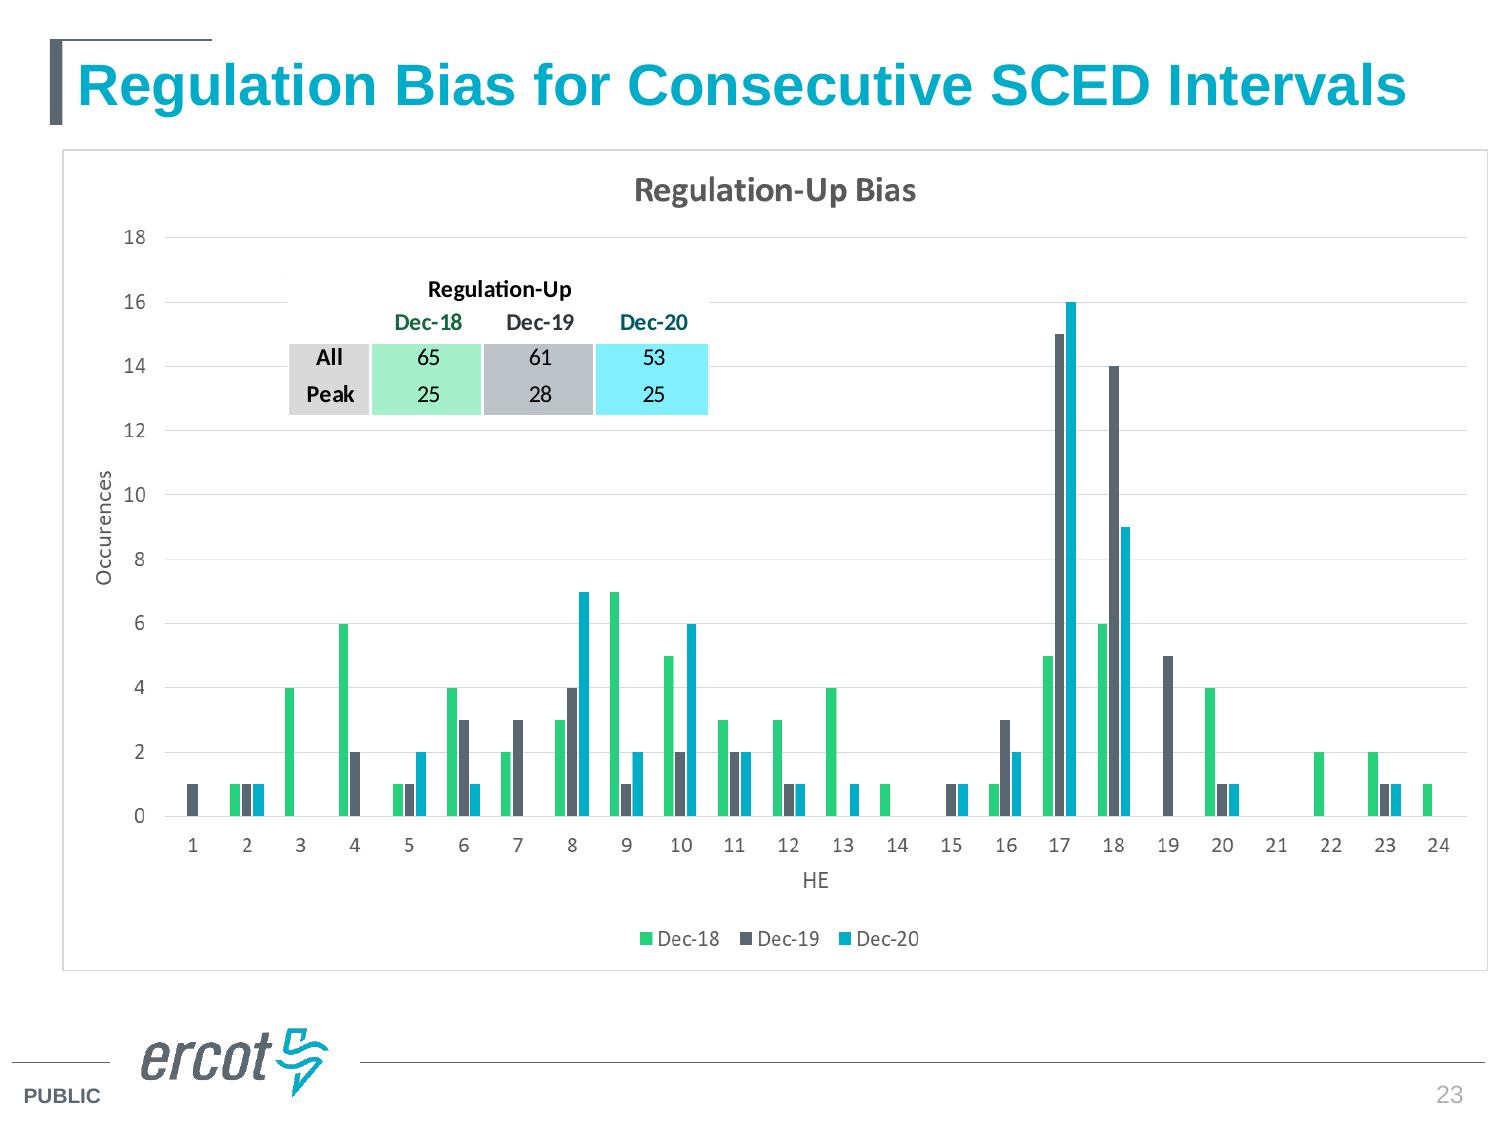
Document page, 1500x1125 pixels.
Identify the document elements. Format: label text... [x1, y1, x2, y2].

picture [137, 1024, 332, 1100]
picture [62, 149, 1488, 972]
slide_number 23 [1412, 1076, 1488, 1112]
title Regulation Bias for Consecutive SCED Intervals [62, 39, 1450, 125]
